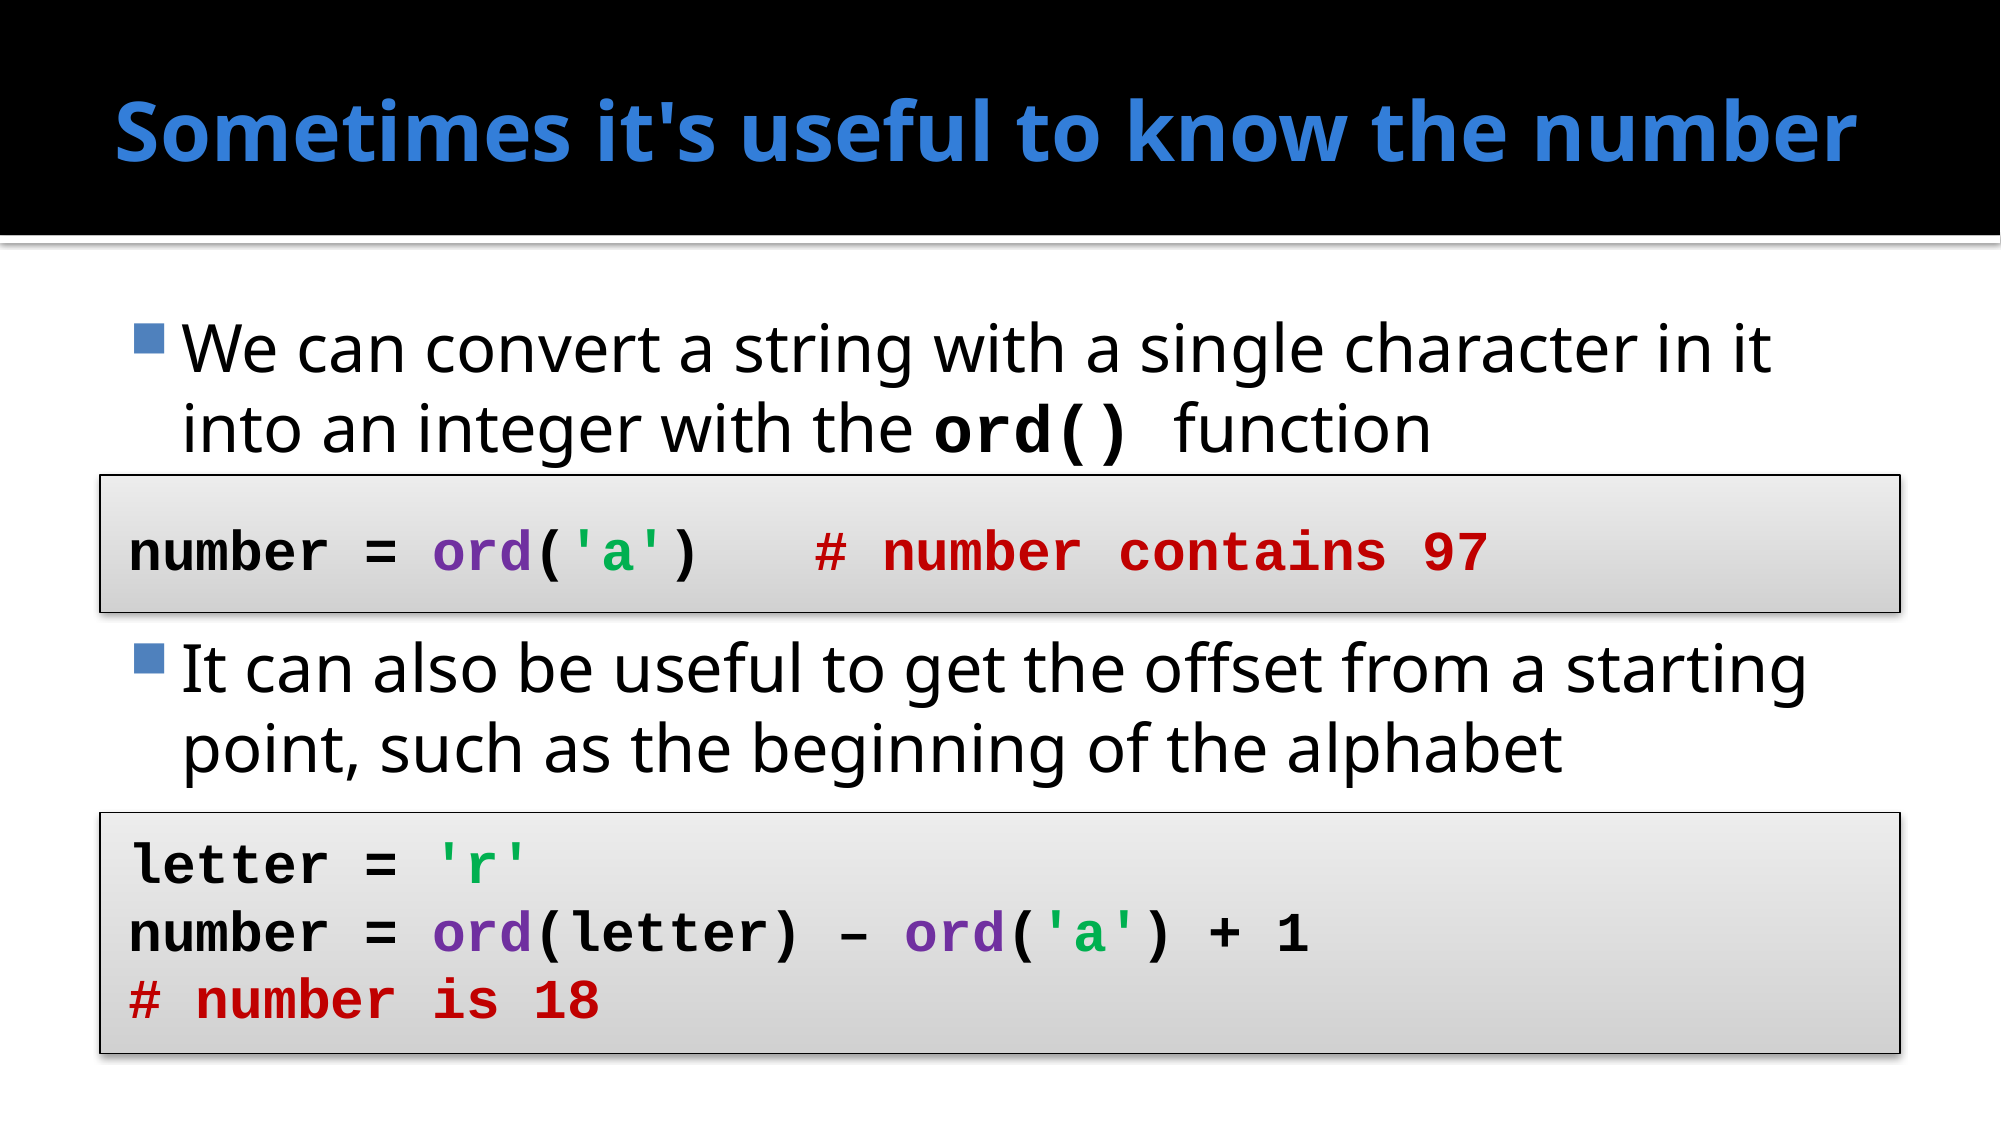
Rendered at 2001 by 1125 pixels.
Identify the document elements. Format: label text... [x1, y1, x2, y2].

list We can convert a string with a single character in it into an integer with the ord() function It can also be useful to get the offset from a starting point, such as the beginning of the alphabet [99, 620, 1900, 812]
text_box letter = 'r' number = ord(letter) – ord('a') + 1 # number is 18 [99, 812, 1901, 1054]
text_box number = ord('a') # number contains 97 [99, 474, 1901, 613]
title Sometimes it's useful to know the number [99, 25, 1900, 231]
list We can convert a string with a single character in it into an integer with the ord() function It can also be useful to get the offset from a starting point, such as the beginning of the alphabet [99, 291, 1900, 474]
